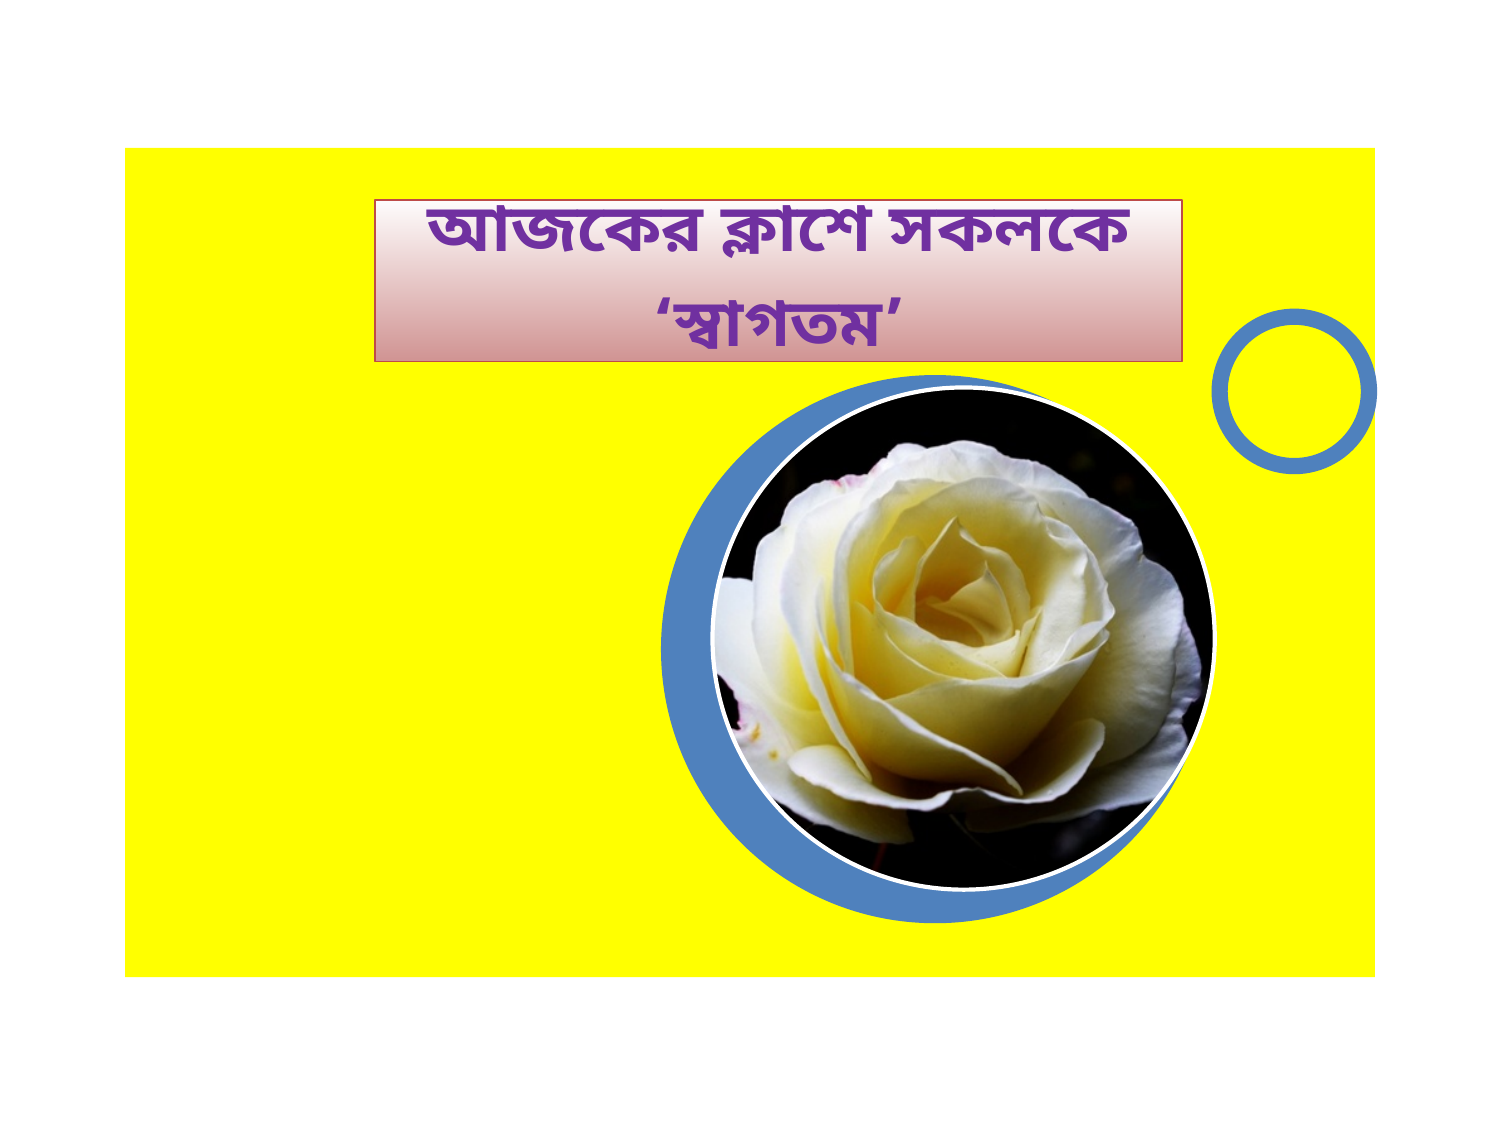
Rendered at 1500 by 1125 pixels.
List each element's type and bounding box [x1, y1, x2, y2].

text_box [124, 147, 1376, 978]
